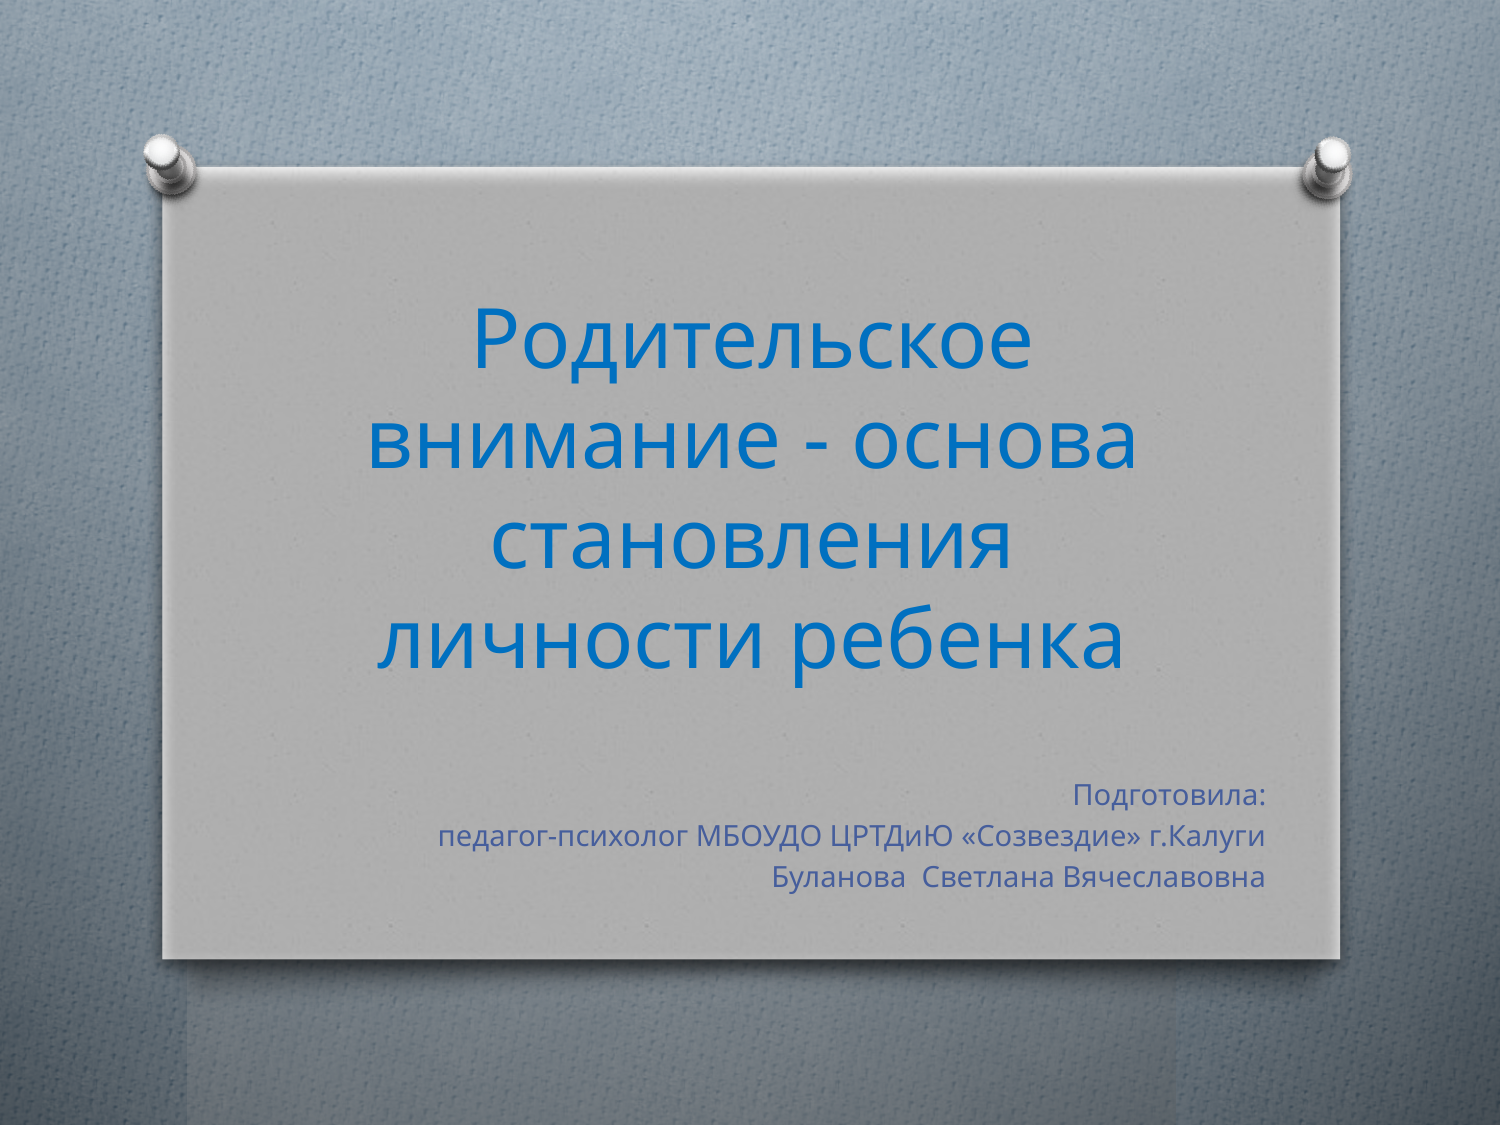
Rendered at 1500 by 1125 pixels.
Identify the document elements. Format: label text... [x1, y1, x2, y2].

subtitle Подготовила: педагог-психолог МБОУДО ЦРТДиЮ «Созвездие» г.Калуги Буланова Светлана Вячеславовна [283, 727, 1282, 929]
picture [112, 100, 235, 224]
picture [1274, 109, 1396, 230]
title Родительское внимание - основа становления личности ребенка [283, 294, 1223, 693]
